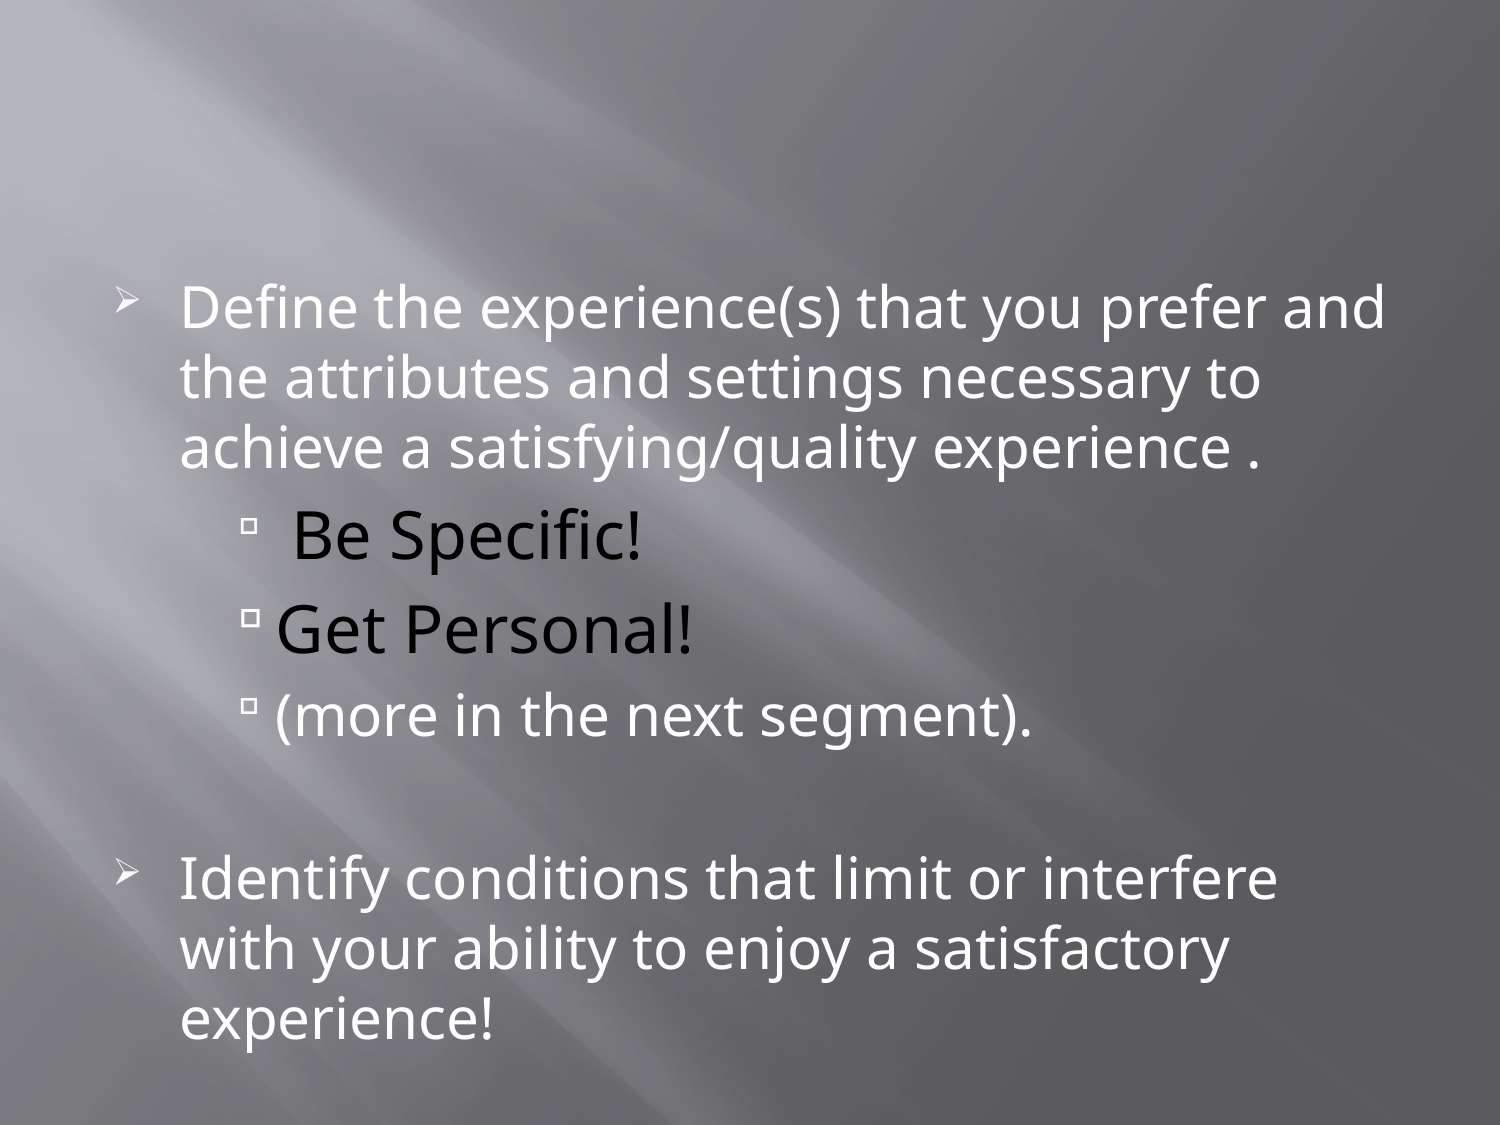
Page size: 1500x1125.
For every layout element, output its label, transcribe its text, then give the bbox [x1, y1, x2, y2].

list Define the experience(s) that you prefer and the attributes and settings necessary to achieve a satisfying/quality experience . Be Specific! Get Personal! (more in the next segment). Identify conditions that limit or interfere with your ability to enjoy a satisfactory experience! [75, 262, 1425, 1035]
